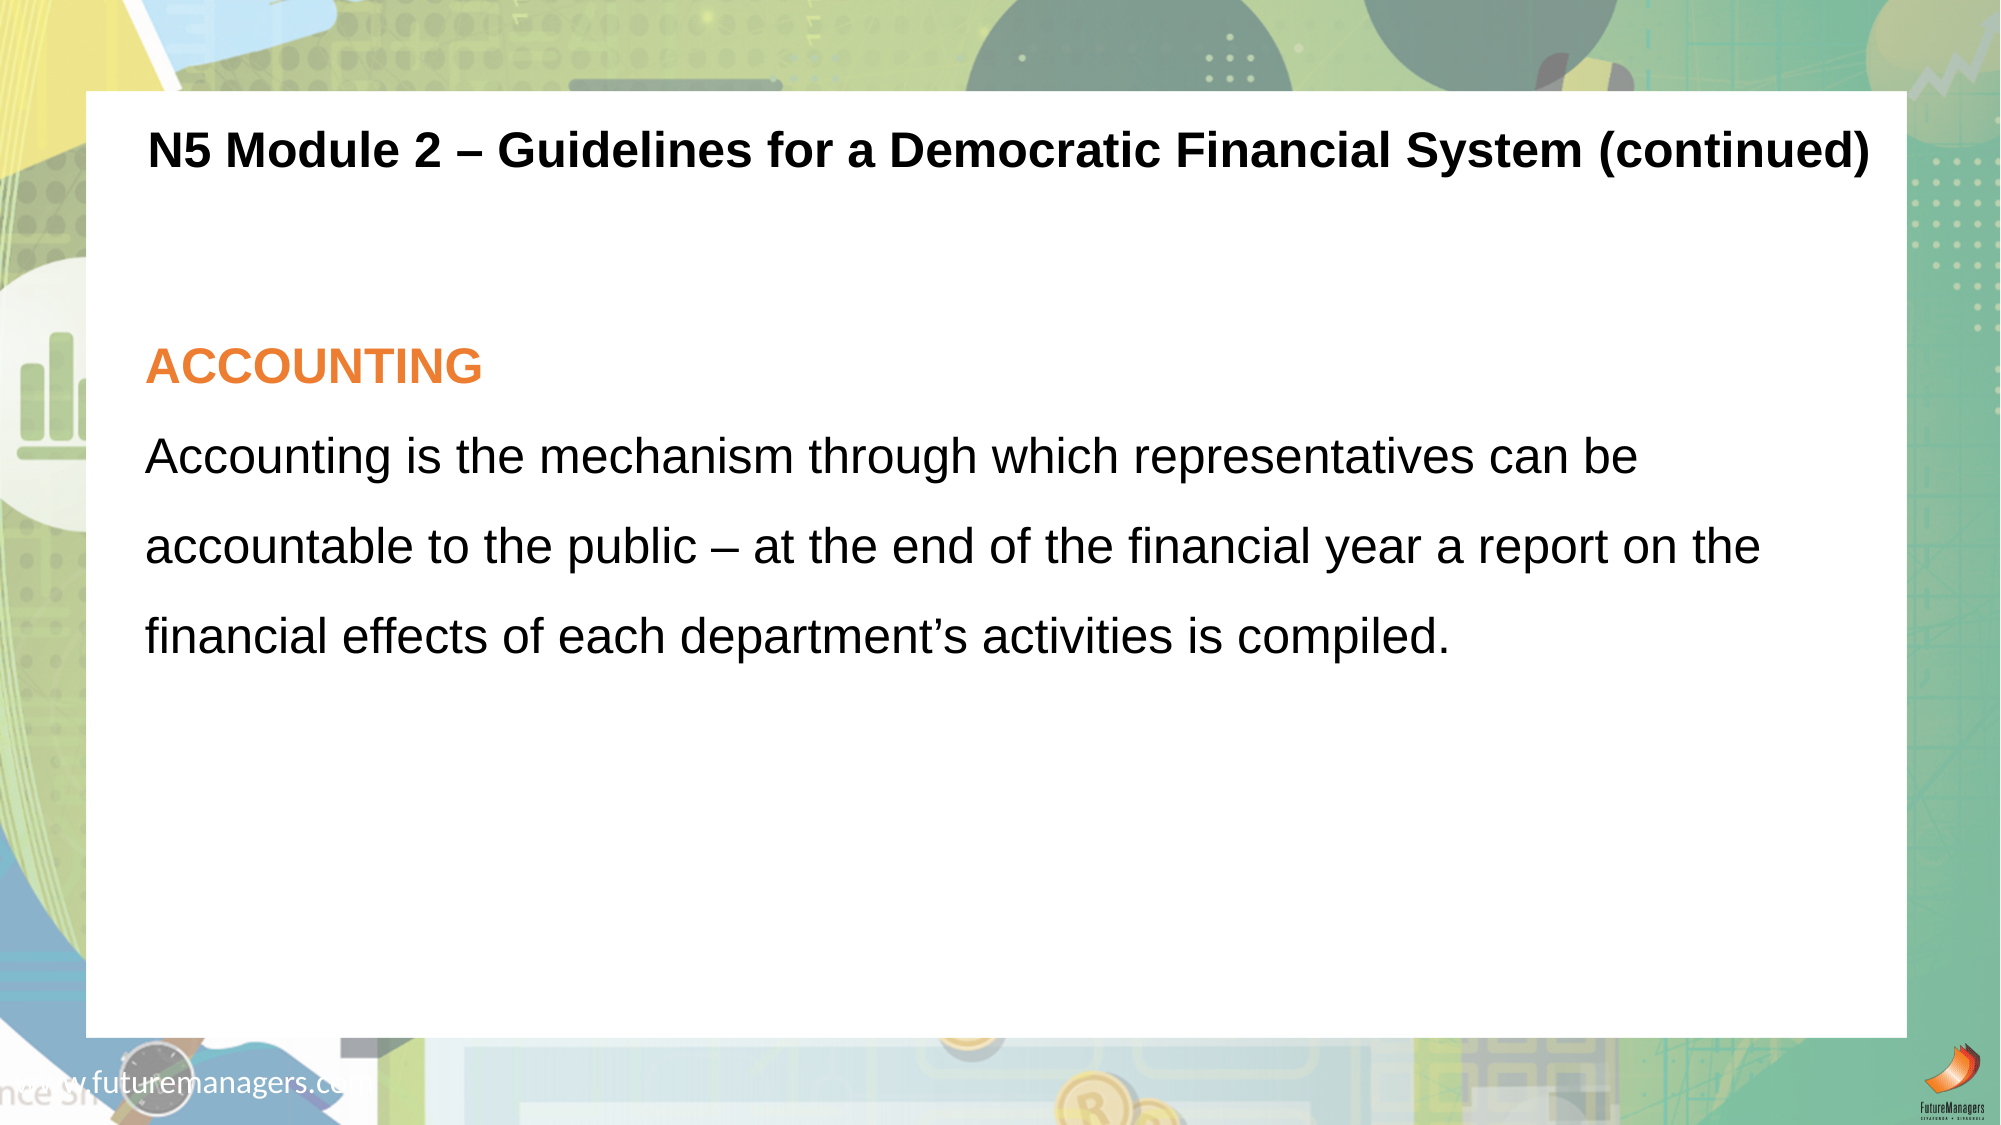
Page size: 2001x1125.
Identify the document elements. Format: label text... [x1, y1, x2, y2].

text_box N5 Module 2 – Guidelines for a Democratic Financial System (continued) [109, 109, 1886, 185]
text_box www.futuremanagers.com [0, 1052, 1447, 1108]
picture [0, 0, 2001, 1125]
text_box ACCOUNTING Accounting is the mechanism through which representatives can be accountable to the public – at the end of the financial year a report on the financial effects of each department’s activities is compiled. [130, 295, 1886, 761]
